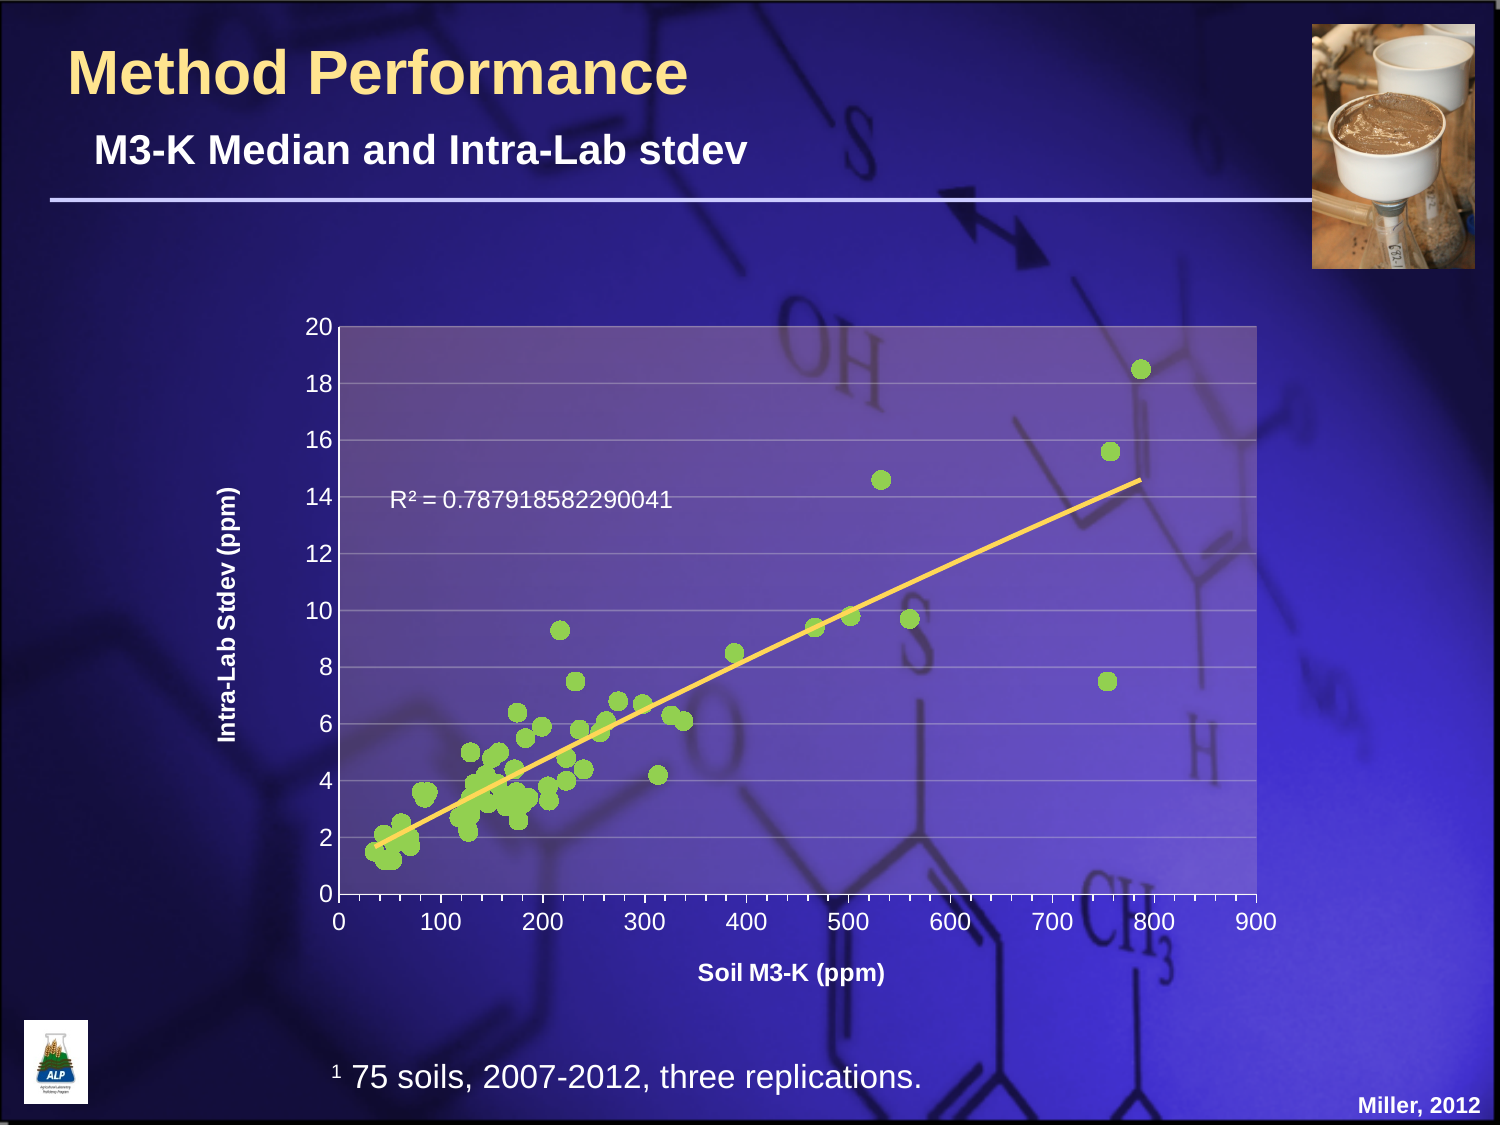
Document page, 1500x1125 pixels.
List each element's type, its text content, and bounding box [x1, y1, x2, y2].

picture [0, 0, 1500, 1125]
text_box Miller, 2012 [1343, 1083, 1497, 1125]
chart [89, 299, 1326, 1095]
text_box M3-K Median and Intra-Lab stdev [79, 115, 775, 181]
text_box Method Performance [53, 24, 705, 115]
